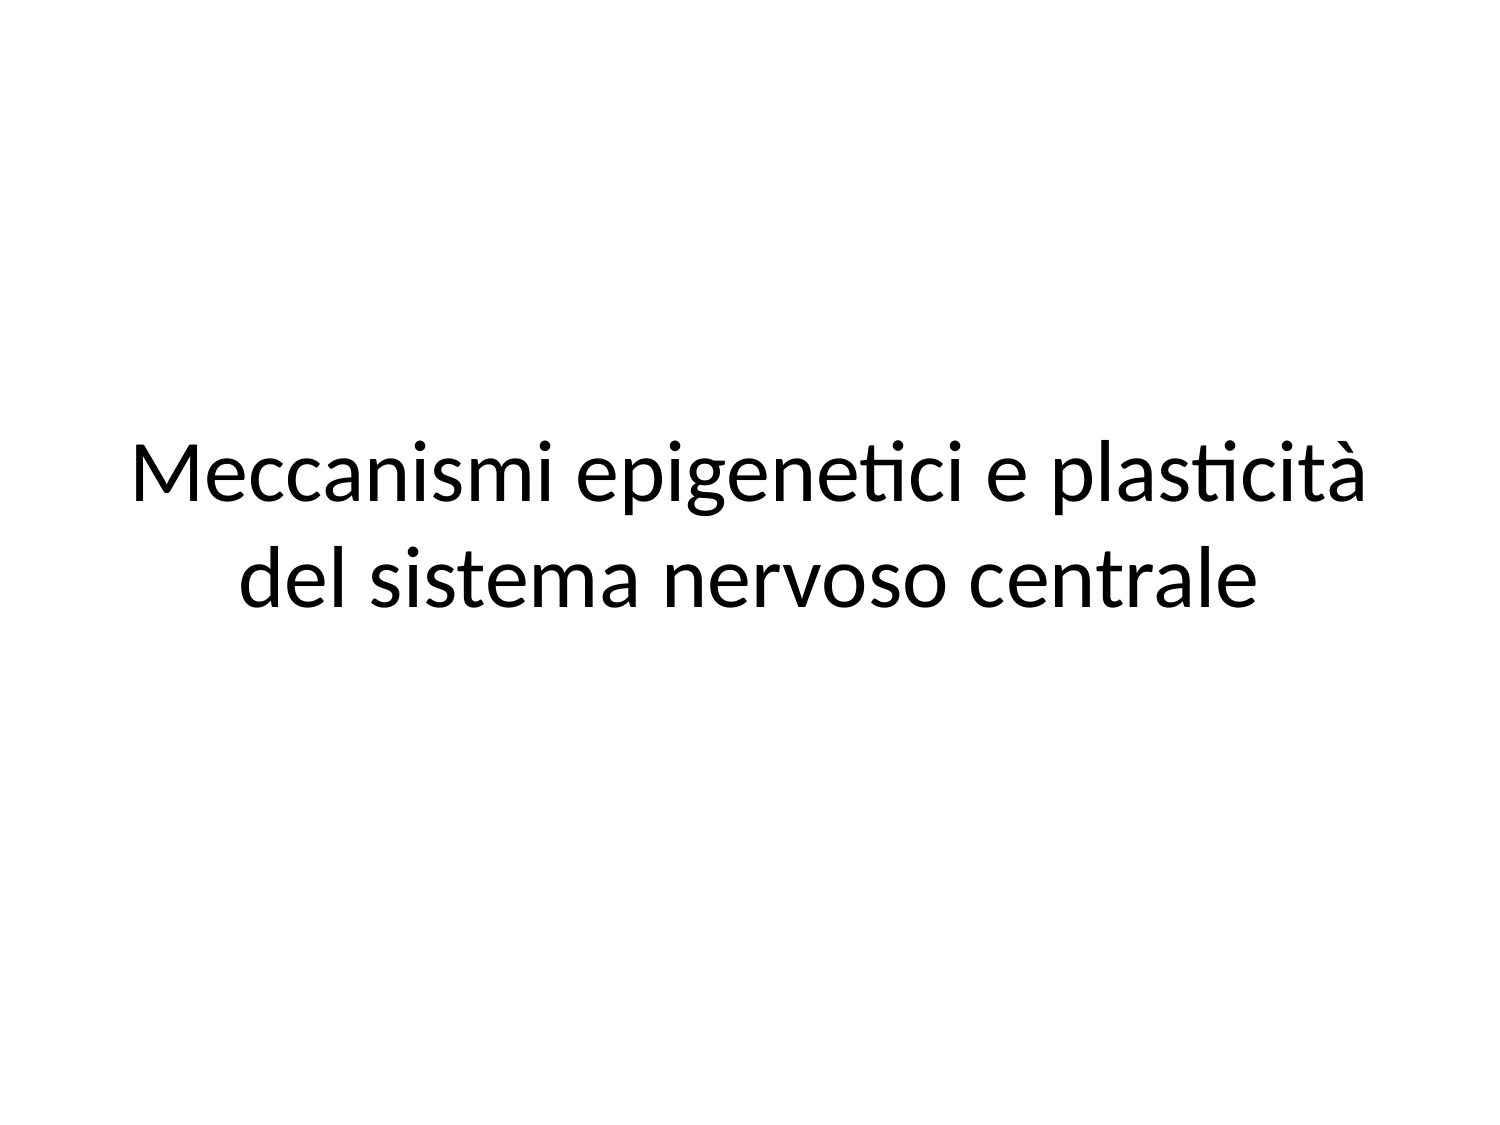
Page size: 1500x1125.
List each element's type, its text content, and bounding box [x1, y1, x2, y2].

title Meccanismi epigenetici e plasticità del sistema nervoso centrale [112, 398, 1388, 640]
